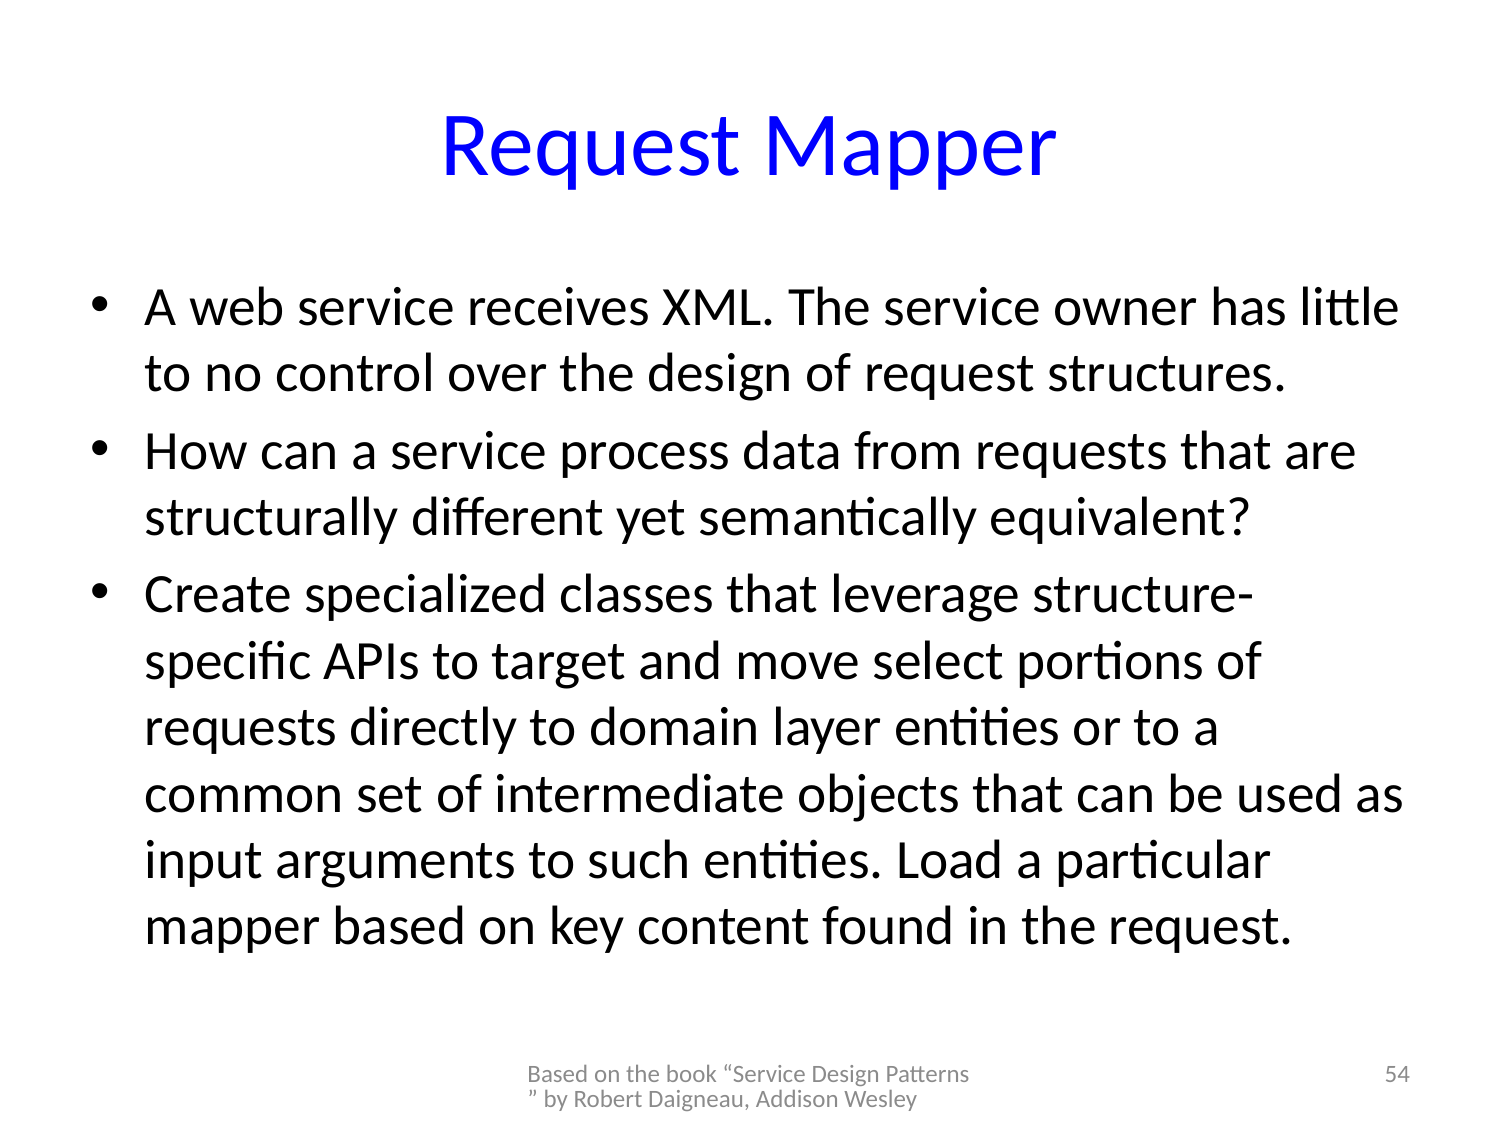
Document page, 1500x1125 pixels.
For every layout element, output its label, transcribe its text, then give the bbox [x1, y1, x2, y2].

footer Based on the book “Service Design Patterns” by Robert Daigneau, Addison Wesley [512, 1042, 988, 1103]
slide_number 54 [1074, 1042, 1425, 1103]
list A web service receives XML. The service owner has little to no control over the design of request structures. How can a service process data from requests that are structurally different yet semantically equivalent? Create specialized classes that leverage structure-specific APIs to target and move select portions of requests directly to domain layer entities or to a common set of intermediate objects that can be used as input arguments to such entities. Load a particular mapper based on key content found in the request. [75, 262, 1425, 1005]
title Request Mapper [75, 45, 1425, 233]
